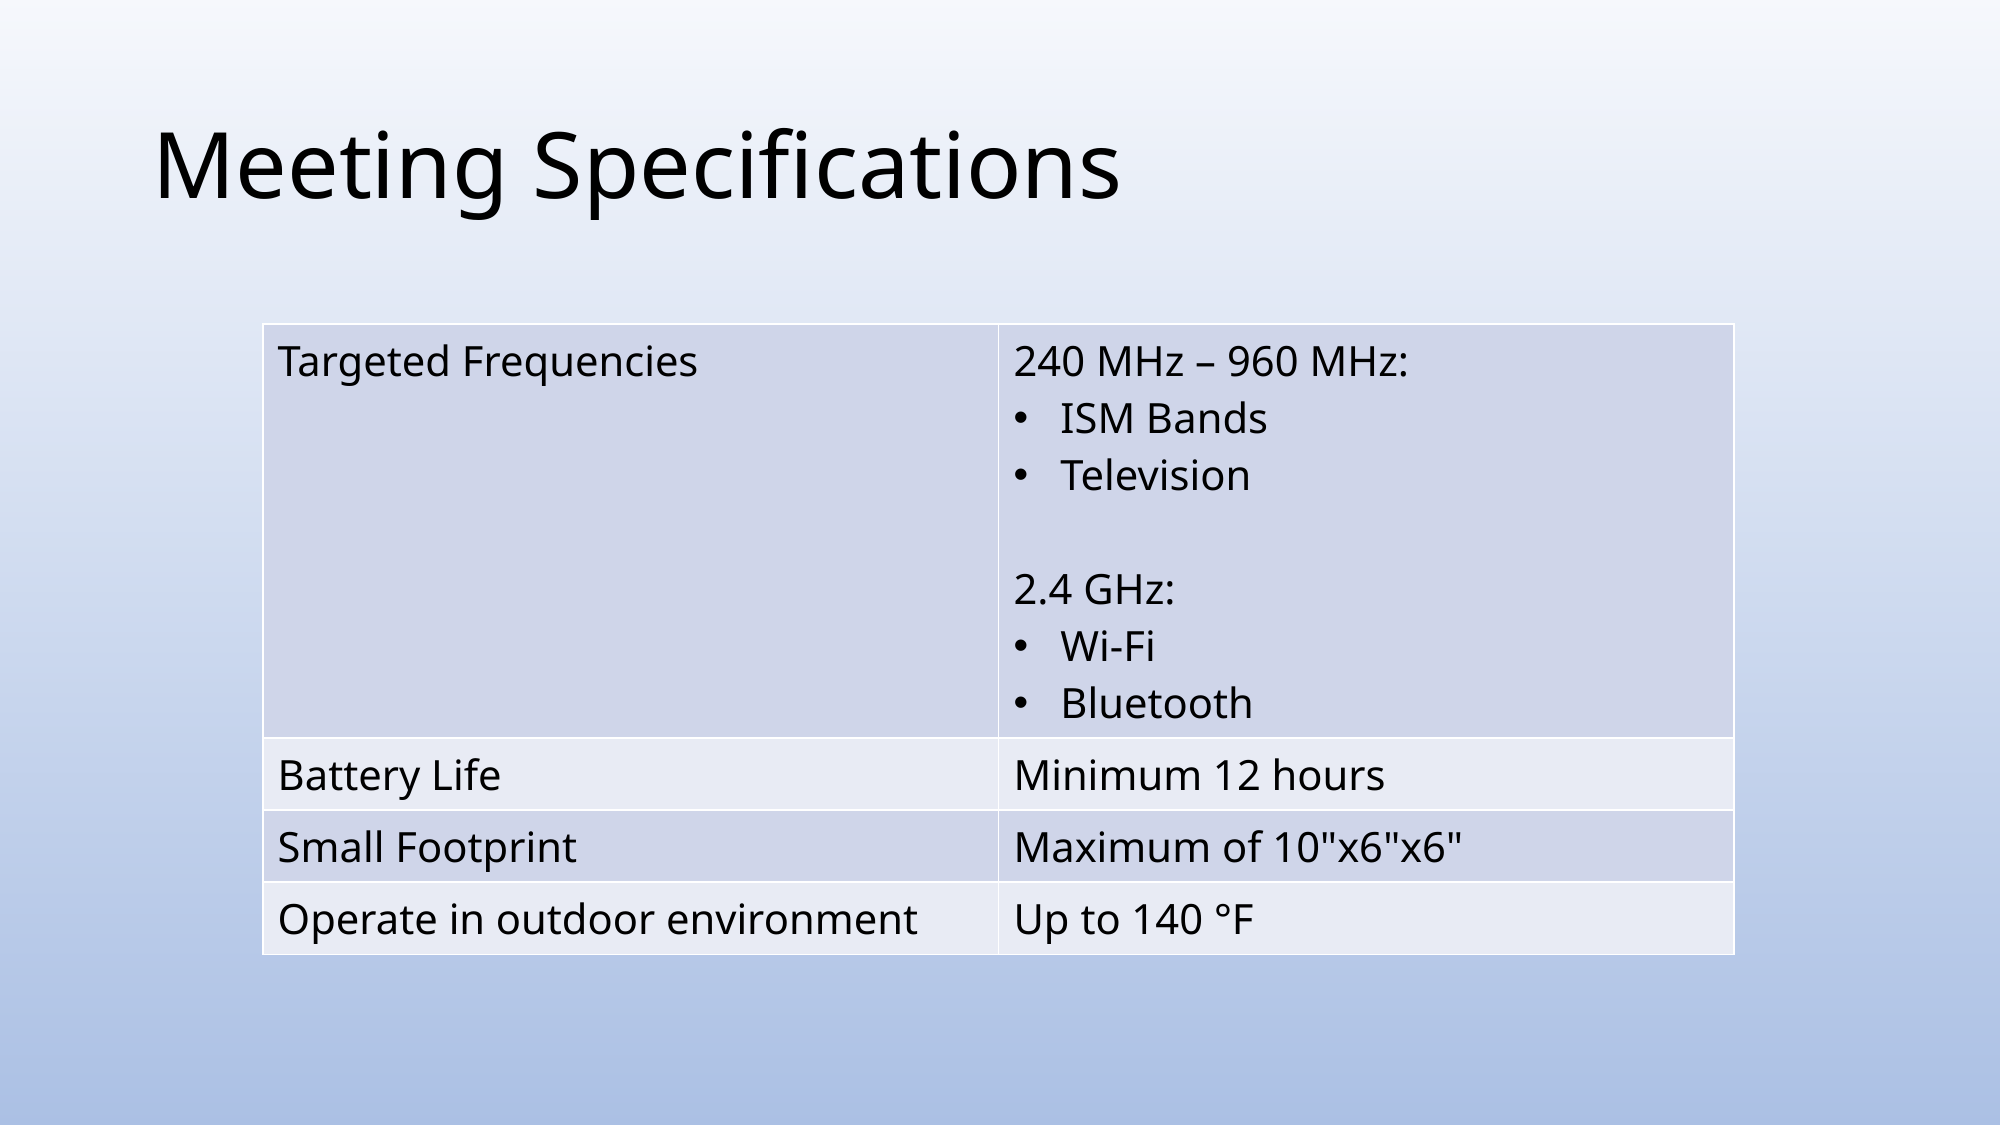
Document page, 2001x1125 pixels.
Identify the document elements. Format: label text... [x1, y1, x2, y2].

table_cell Maximum of 10"x6"x6" [999, 811, 1733, 881]
table_cell Minimum 12 hours [999, 739, 1733, 809]
table_cell Battery Life [264, 739, 998, 809]
title Meeting Specifications [137, 59, 1863, 278]
table_header Targeted Frequencies [264, 325, 998, 737]
table_cell Operate in outdoor environment [264, 883, 998, 954]
table_header 240 MHz – 960 MHz: ISM Bands Television 2.4 GHz: Wi-Fi Bluetooth [999, 325, 1733, 737]
table_cell Small Footprint [264, 811, 998, 881]
table_cell Up to 140 °F [999, 883, 1733, 954]
